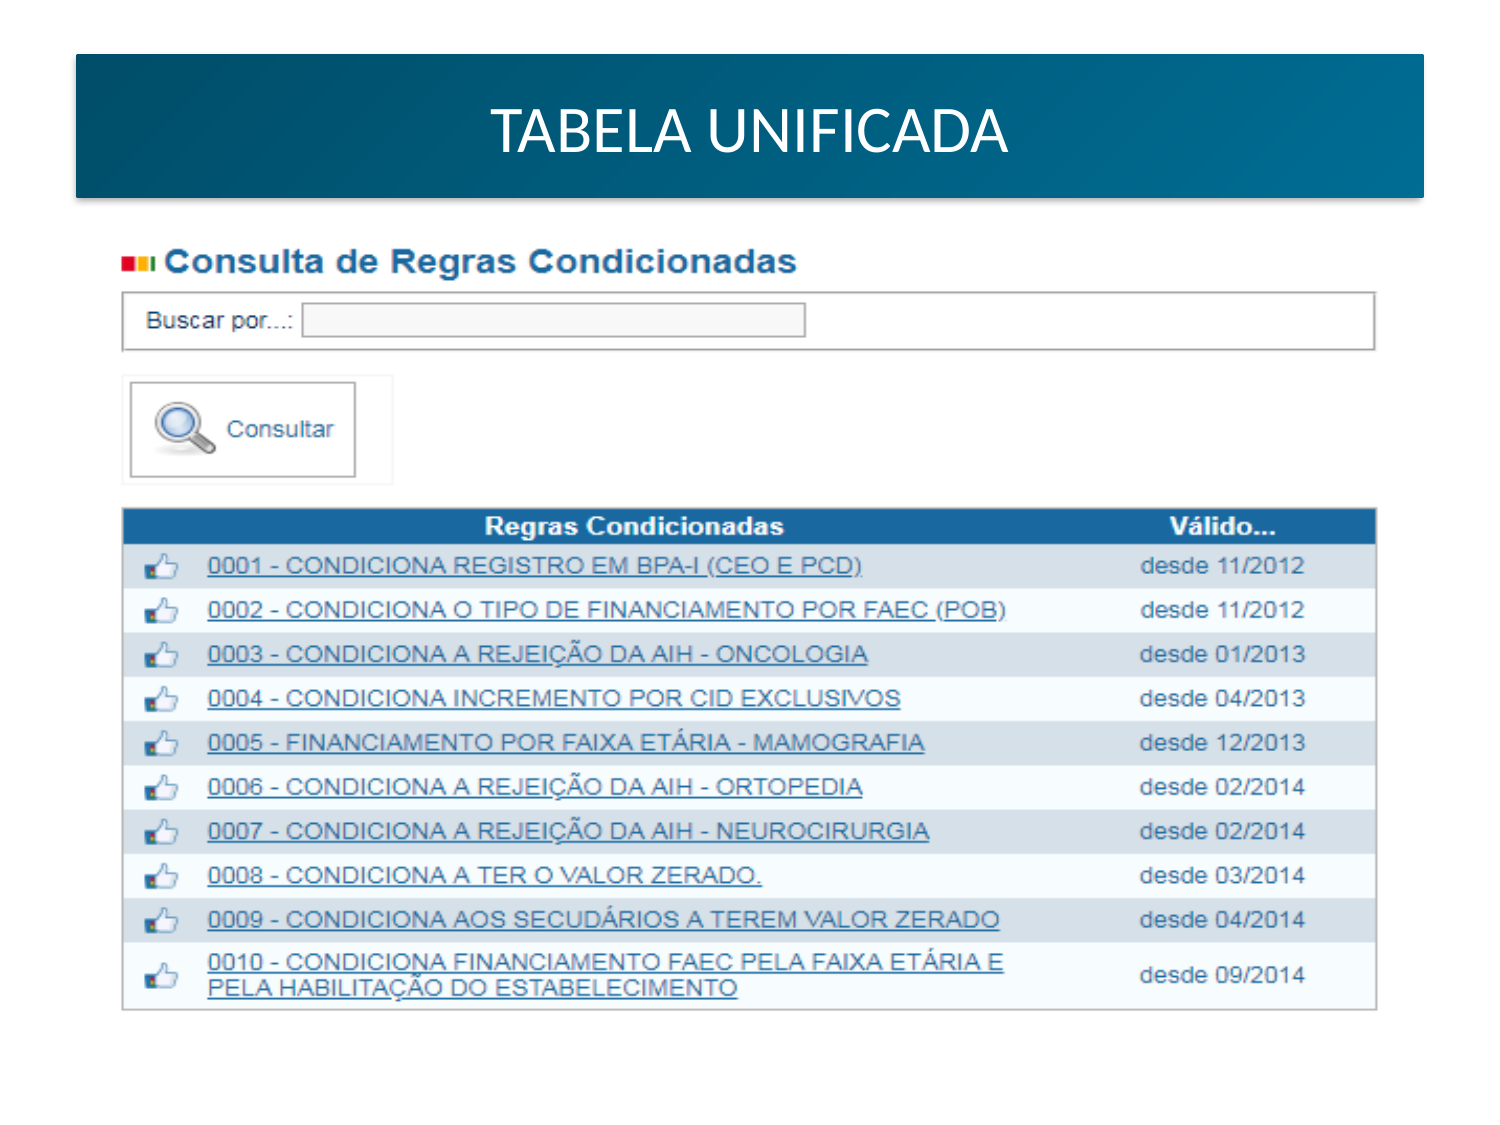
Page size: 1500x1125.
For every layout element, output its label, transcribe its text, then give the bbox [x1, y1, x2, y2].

picture [76, 231, 1424, 1036]
text_box TABELA UNIFICADA [76, 54, 1424, 198]
